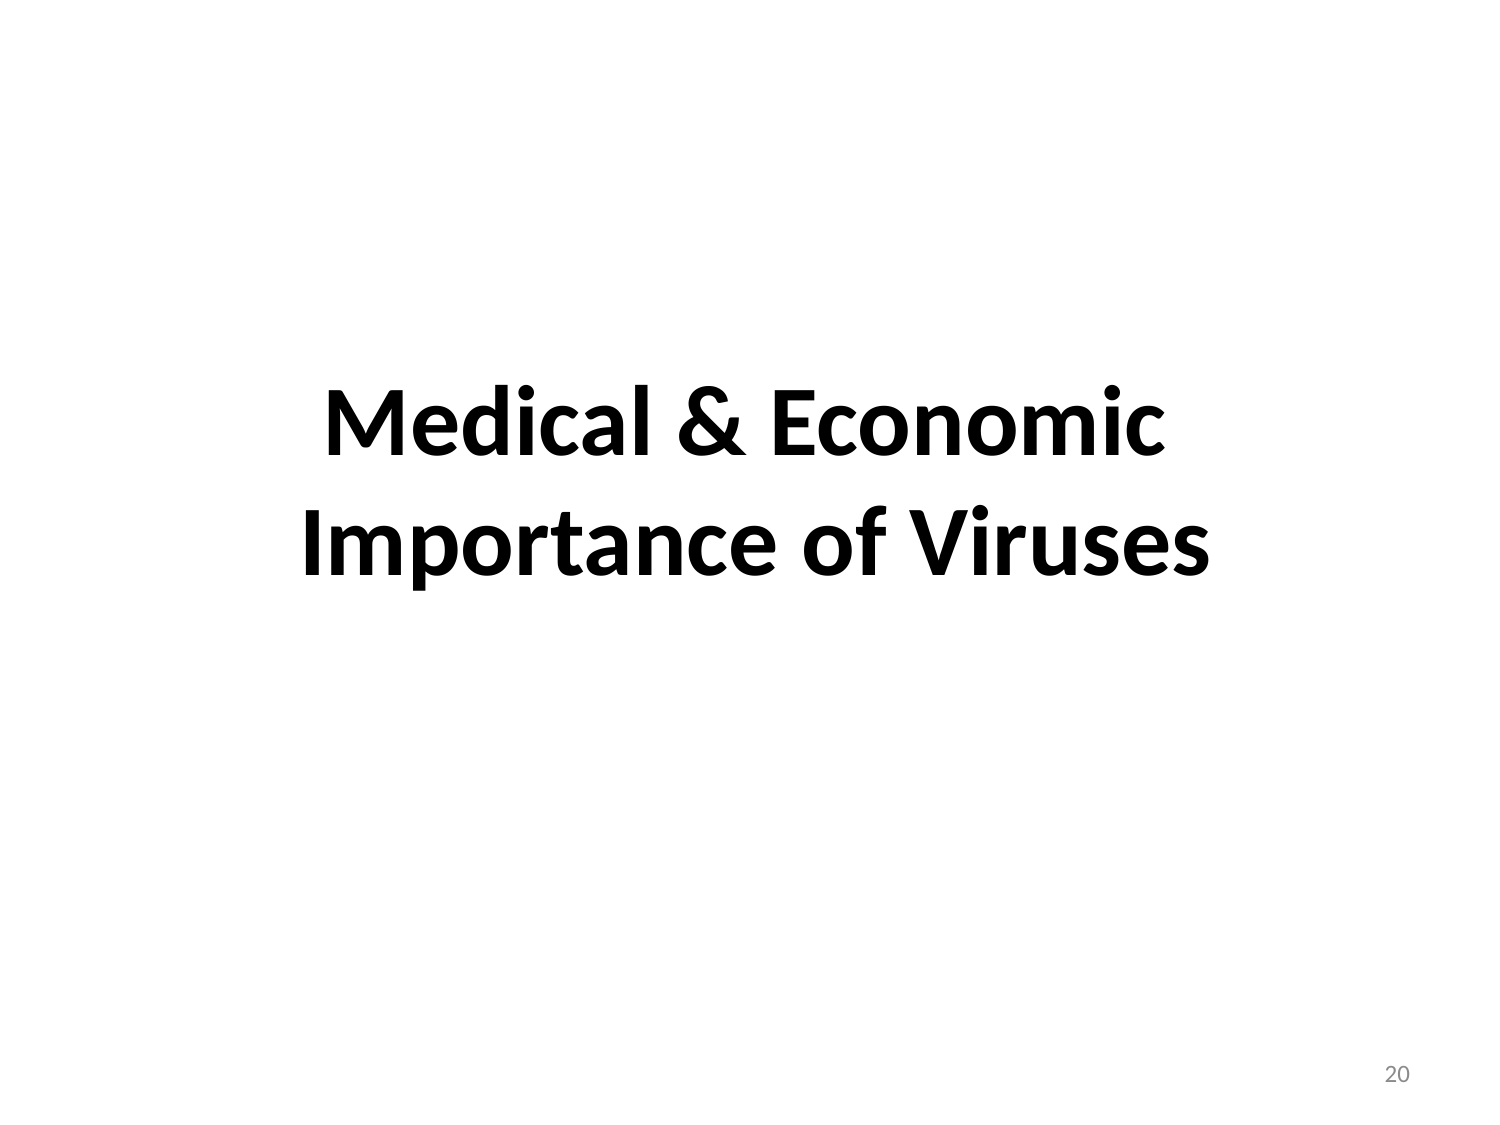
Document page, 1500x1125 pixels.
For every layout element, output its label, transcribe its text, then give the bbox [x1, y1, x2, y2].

title Medical & Economic Importance of Viruses [75, 187, 1438, 763]
slide_number 20 [1074, 1042, 1425, 1103]
